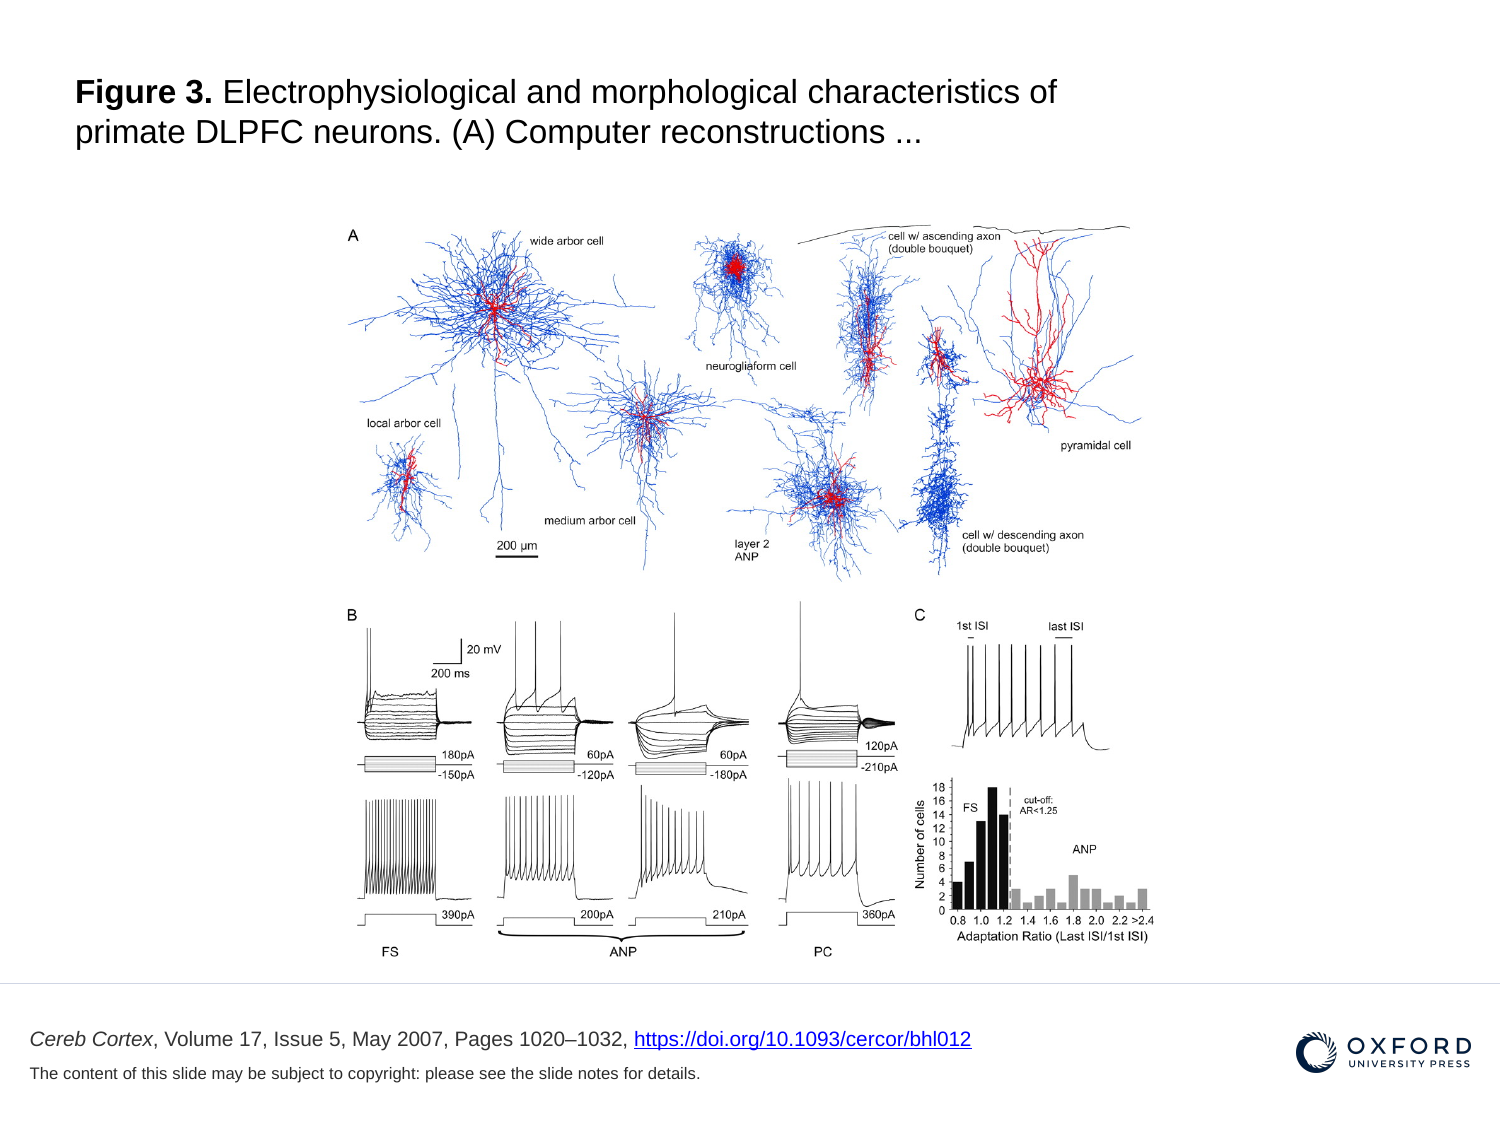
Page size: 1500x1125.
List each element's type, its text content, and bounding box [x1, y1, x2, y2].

title Figure 3. Electrophysiological and morphological characteristics of primate DLPFC neurons. (A) Computer reconstructions ... [75, 69, 1078, 171]
picture [347, 224, 1154, 957]
picture [1296, 1032, 1471, 1073]
footer Cereb Cortex, Volume 17, Issue 5, May 2007, Pages 1020–1032, https://doi.org/10.1093/cercor/bhl012 The content of this slide may be subject to copyright: please see the slide notes for details. [0, 983, 1260, 1125]
